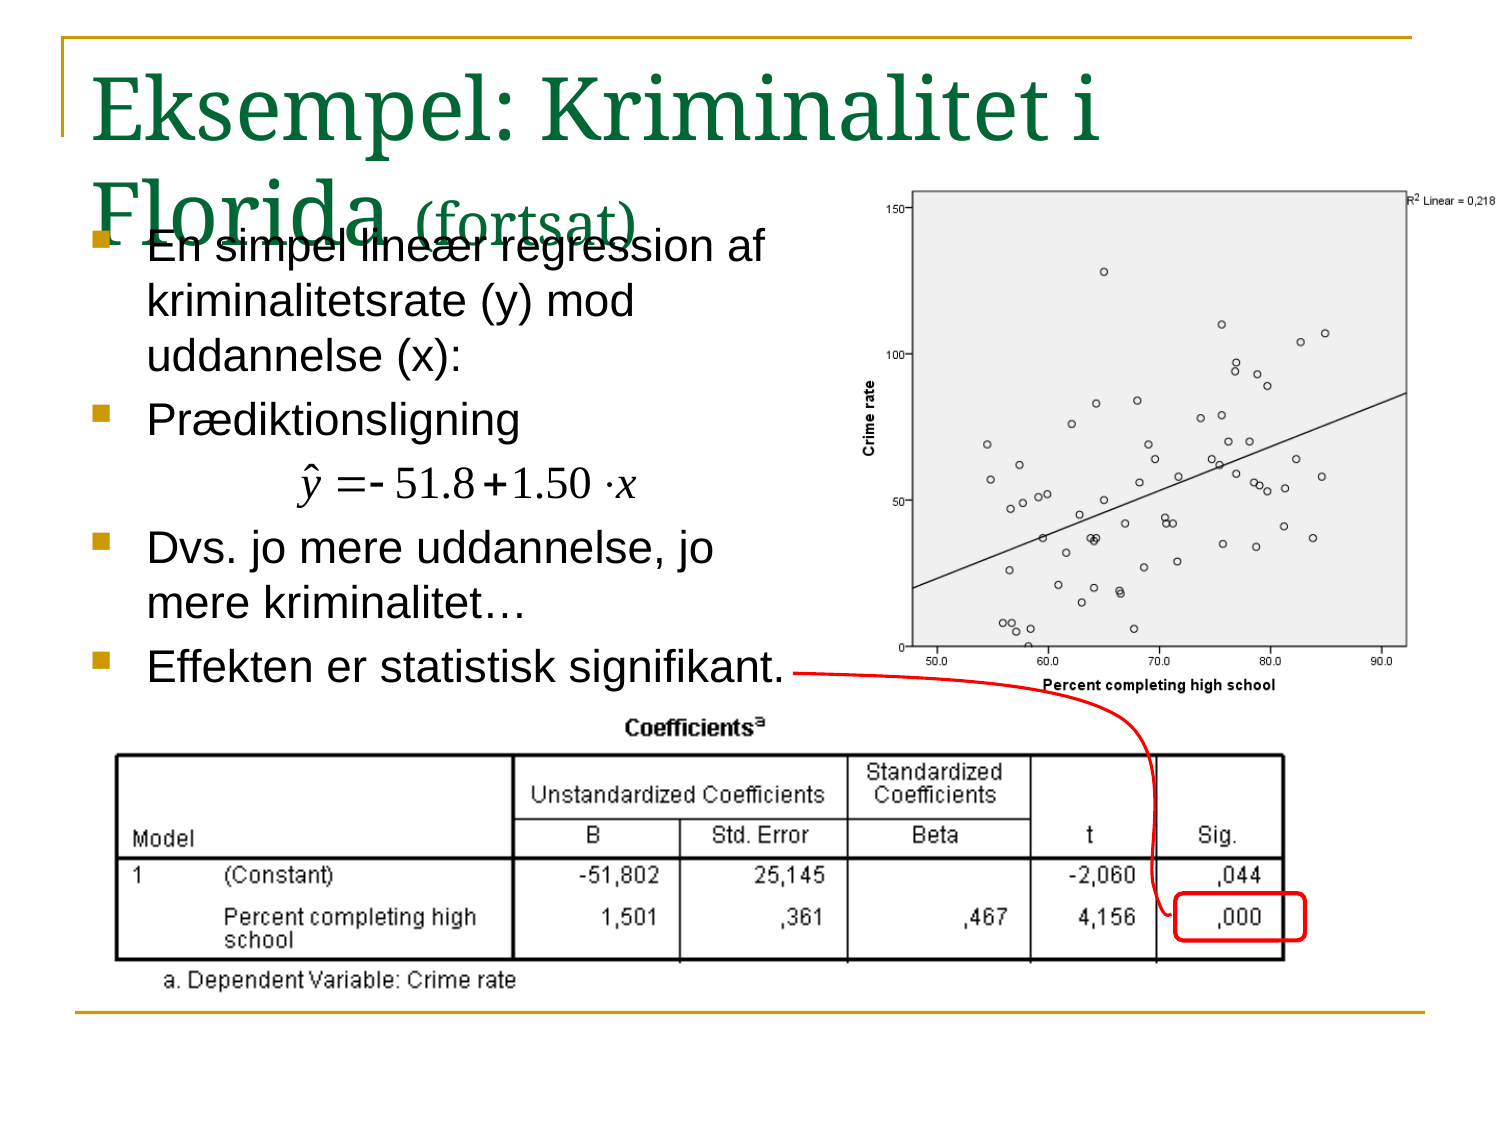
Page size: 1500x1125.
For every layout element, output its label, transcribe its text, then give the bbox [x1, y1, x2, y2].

text_box [1301, 892, 1308, 942]
text_box [792, 672, 839, 702]
picture [100, 184, 1499, 1000]
title Eksempel: Kriminalitet i Florida (fortsat) [74, 45, 1426, 233]
list En simpel lineær regression af kriminalitetsrate (y) mod uddannelse (x): Prædiktionsligning Dvs. jo mere uddannelse, jo mere kriminalitet… Effekten er statistisk signifikant. [74, 207, 822, 1006]
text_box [289, 455, 644, 519]
